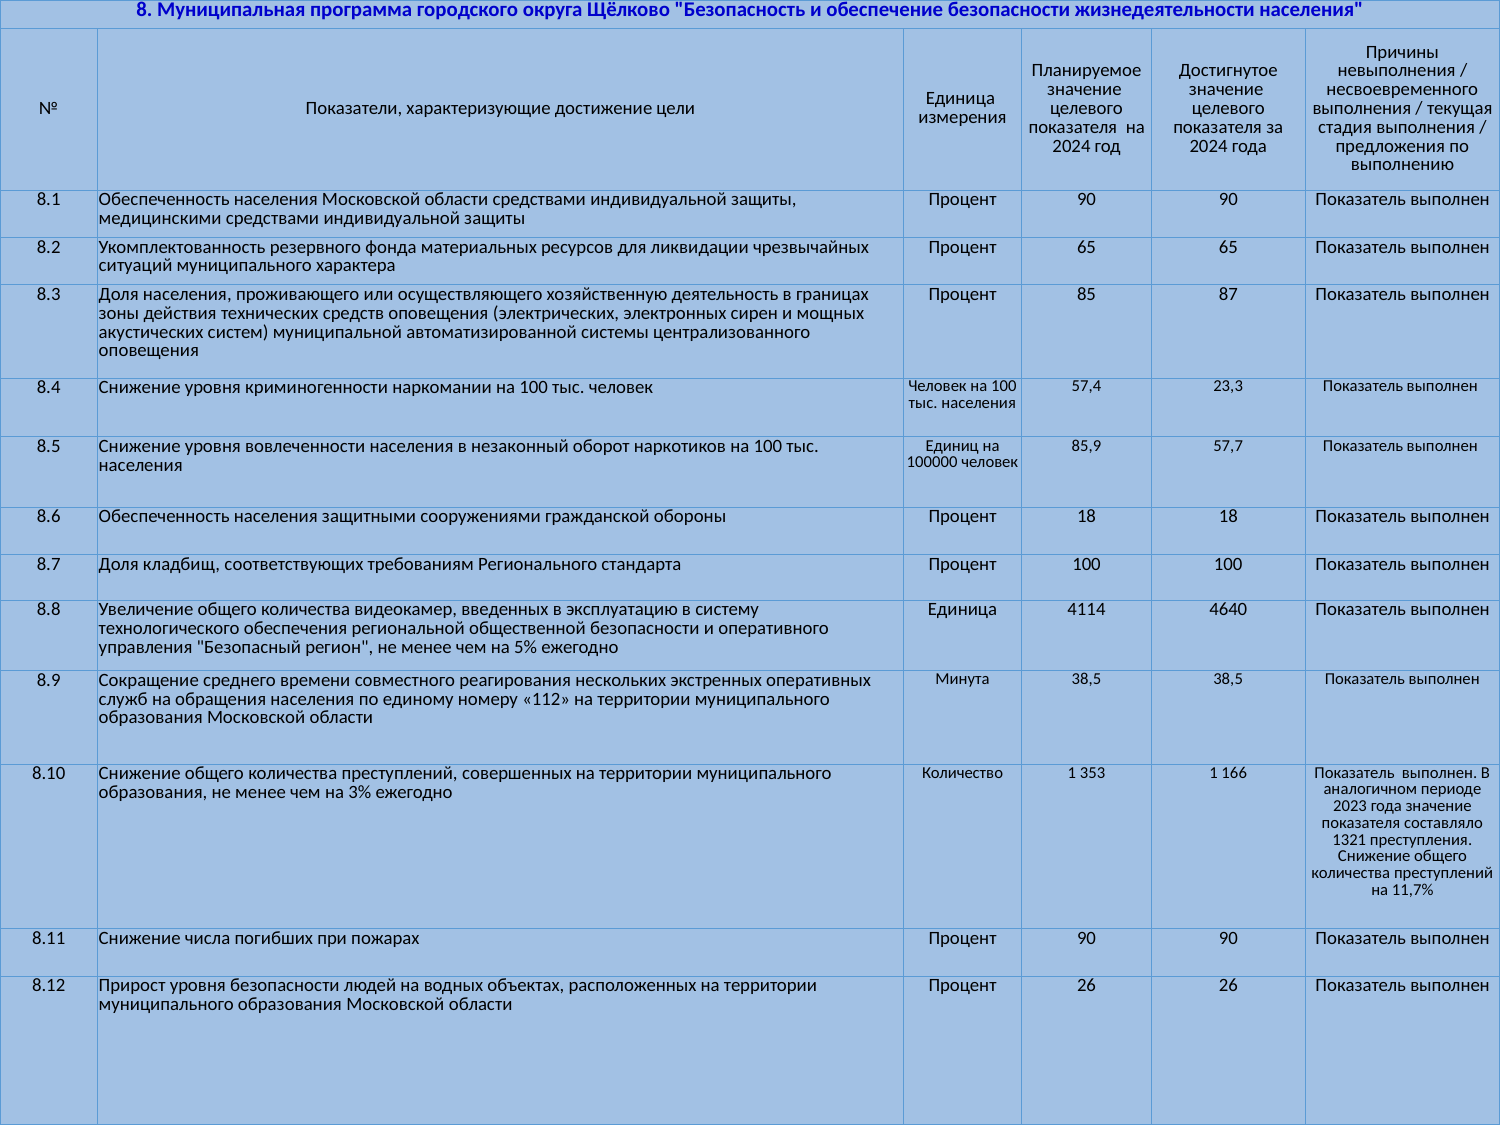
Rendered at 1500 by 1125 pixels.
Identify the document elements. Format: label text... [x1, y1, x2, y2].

table_cell Увеличение общего количества видеокамер, введенных в эксплуатацию в систему технологического обеспечения региональной общественной безопасности и оперативного управления "Безопасный регион", не менее чем на 5% ежегодно [98, 601, 903, 670]
table_cell Обеспеченность населения защитными сооружениями гражданской обороны [98, 508, 903, 554]
table_cell 8.9 [1, 671, 97, 764]
table_cell 18 [1152, 508, 1305, 554]
table_cell Показатель выполнен [1306, 977, 1499, 1124]
table_cell Показатель выполнен [1306, 437, 1499, 507]
table_cell Сокращение среднего времени совместного реагирования нескольких экстренных оперативных служб на обращения населения по единому номеру «112» на территории муниципального образования Московской области [98, 671, 903, 764]
table_cell 8.12 [1, 977, 97, 1124]
table_cell Показатель выполнен [1306, 238, 1499, 284]
table_cell Единица [904, 601, 1021, 670]
table_cell Снижение уровня криминогенности наркомании на 100 тыс. человек [98, 379, 903, 436]
table_cell Количество [904, 765, 1021, 928]
table_cell Достигнутое значение целевого показателя за 2024 года [1152, 29, 1305, 190]
table_header 8. Муниципальная программа городского округа Щёлково "Безопасность и обеспечение безопасности жизнедеятельности населения" [1, 1, 1499, 28]
table_cell Минута [904, 671, 1021, 764]
table_cell Показатель выполнен [1306, 555, 1499, 600]
table_cell 1 166 [1152, 765, 1305, 928]
table_cell 8.10 [1, 765, 97, 928]
table_cell 8.11 [1, 929, 97, 976]
table_cell Доля кладбищ, соответствующих требованиям Регионального стандарта [98, 555, 903, 600]
table_cell Укомплектованность резервного фонда материальных ресурсов для ликвидации чрезвычайных ситуаций муниципального характера [98, 238, 903, 284]
table_cell Доля населения, проживающего или осуществляющего хозяйственную деятельность в границах зоны действия технических средств оповещения (электрических, электронных сирен и мощных акустических систем) муниципальной автоматизированной системы централизованного оповещения [98, 285, 903, 378]
table_cell Снижение числа погибших при пожарах [98, 929, 903, 976]
table_cell Процент [904, 929, 1021, 976]
table_cell 18 [1022, 508, 1151, 554]
table_cell Показатель выполнен [1306, 285, 1499, 378]
table_cell Процент [904, 977, 1021, 1124]
table_cell 57,7 [1152, 437, 1305, 507]
table_cell Обеспеченность населения Московской области средствами индивидуальной защиты, медицинскими средствами индивидуальной защиты [98, 191, 903, 237]
table_cell 90 [1152, 191, 1305, 237]
table_cell 87 [1152, 285, 1305, 378]
table_cell 23,3 [1152, 379, 1305, 436]
table_cell 85 [1022, 285, 1151, 378]
table_cell 26 [1152, 977, 1305, 1124]
table_cell 8.8 [1, 601, 97, 670]
table_cell 4114 [1022, 601, 1151, 670]
table_cell 100 [1152, 555, 1305, 600]
table_cell Единиц на 100000 человек [904, 437, 1021, 507]
table_cell Процент [904, 285, 1021, 378]
table_cell 90 [1152, 929, 1305, 976]
table_cell Человек на 100 тыс. населения [904, 379, 1021, 436]
table_cell 8.2 [1, 238, 97, 284]
table_cell Показатель выполнен [1306, 601, 1499, 670]
table_cell Единица измерения [904, 29, 1021, 190]
table_cell 26 [1022, 977, 1151, 1124]
table_cell Процент [904, 508, 1021, 554]
table_cell Прирост уровня безопасности людей на водных объектах, расположенных на территории муниципального образования Московской области [98, 977, 903, 1124]
table_cell 100 [1022, 555, 1151, 600]
table_cell Снижение общего количества преступлений, совершенных на территории муниципального образования, не менее чем на 3% ежегодно [98, 765, 903, 928]
table_cell Процент [904, 191, 1021, 237]
table_cell 65 [1022, 238, 1151, 284]
table_cell 8.5 [1, 437, 97, 507]
table_cell Причины невыполнения / несвоевременного выполнения / текущая стадия выполнения / предложения по выполнению [1306, 29, 1499, 190]
table_cell 8.3 [1, 285, 97, 378]
table_cell Показатель выполнен [1306, 508, 1499, 554]
table_cell 38,5 [1152, 671, 1305, 764]
table_cell 38,5 [1022, 671, 1151, 764]
table_cell 65 [1152, 238, 1305, 284]
table_cell Показатели, характеризующие достижение цели [98, 29, 903, 190]
table_cell Процент [904, 238, 1021, 284]
table_cell 57,4 [1022, 379, 1151, 436]
table_cell 4640 [1152, 601, 1305, 670]
table_cell Планируемое значение целевого показателя на 2024 год [1022, 29, 1151, 190]
table_cell Процент [904, 555, 1021, 600]
table_cell 8.7 [1, 555, 97, 600]
table_cell 90 [1022, 929, 1151, 976]
table_cell 8.6 [1, 508, 97, 554]
table_cell № [1, 29, 97, 190]
table_cell 90 [1022, 191, 1151, 237]
table_cell Показатель выполнен [1306, 191, 1499, 237]
table_cell Показатель выполнен [1306, 671, 1499, 764]
table_cell 85,9 [1022, 437, 1151, 507]
table_cell Показатель выполнен [1306, 929, 1499, 976]
table_cell 8.1 [1, 191, 97, 237]
table_cell Показатель выполнен. В аналогичном периоде 2023 года значение показателя составляло 1321 преступления. Снижение общего количества преступлений на 11,7% [1306, 765, 1499, 928]
table_cell Показатель выполнен [1306, 379, 1499, 436]
table_cell 1 353 [1022, 765, 1151, 928]
table_cell 8.4 [1, 379, 97, 436]
table_cell Снижение уровня вовлеченности населения в незаконный оборот наркотиков на 100 тыс. населения [98, 437, 903, 507]
